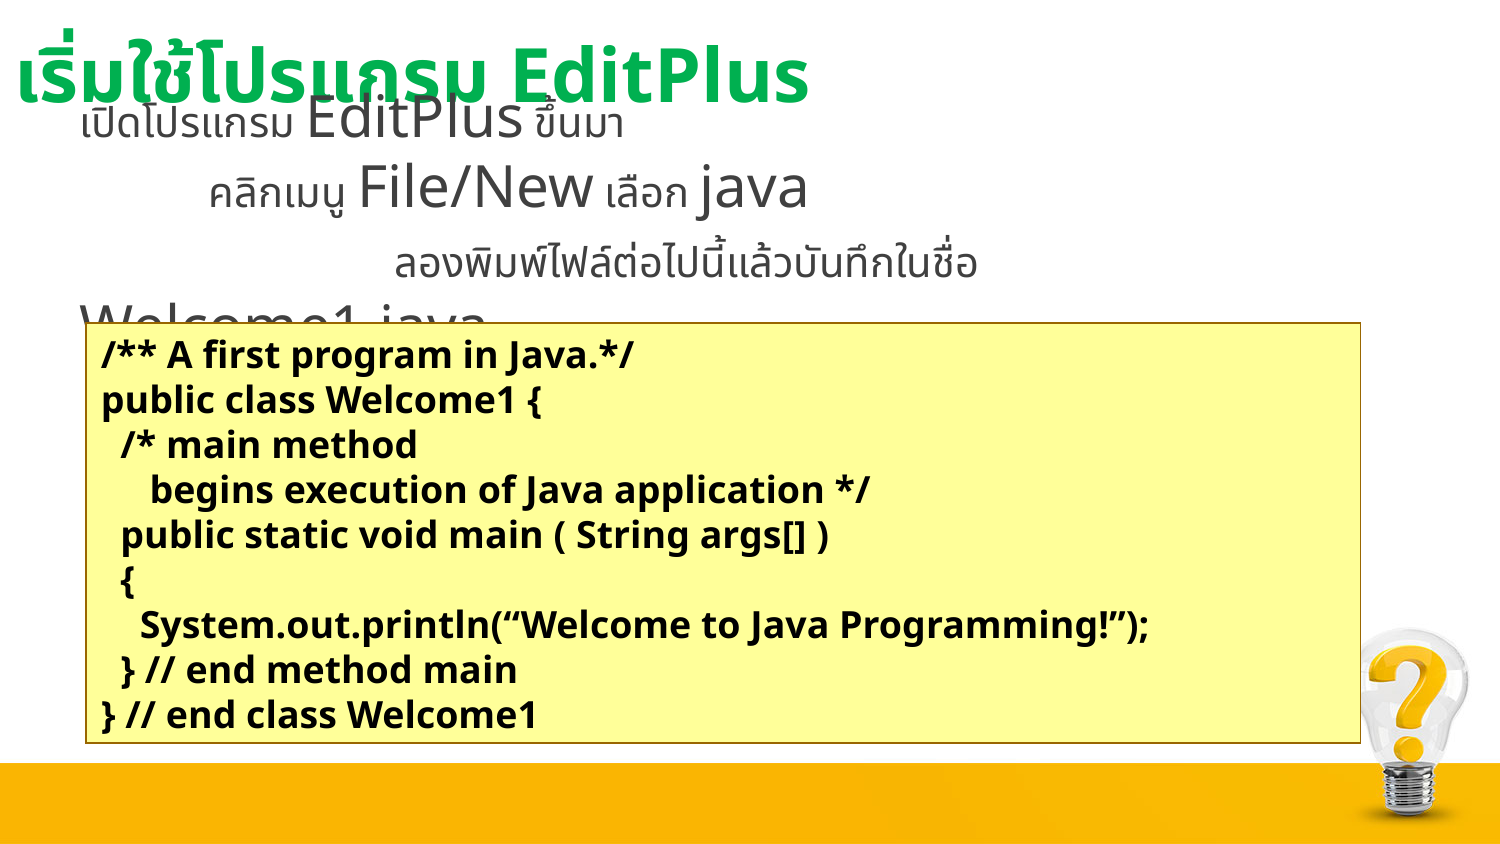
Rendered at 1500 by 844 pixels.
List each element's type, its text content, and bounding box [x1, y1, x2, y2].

picture [0, 146, 1500, 844]
text_box เปิดโปรแกรม EditPlus ขึ้นมา คลิกเมนู File/New เลือก java ลองพิมพ์ไฟล์ต่อไปนี้แล้วบันทึกในชื่อ Welcome1.java [64, 114, 1340, 324]
text_box /** A first program in Java.*/ public class Welcome1 { /* main method begins execution of Java application */ public static void main ( String args[] ) { System.out.println(“Welcome to Java Programming!”); } // end method main } // end class Welcome1 [86, 323, 1361, 743]
title เริ่มใช้โปรแกรม EditPlus [0, 0, 1500, 146]
